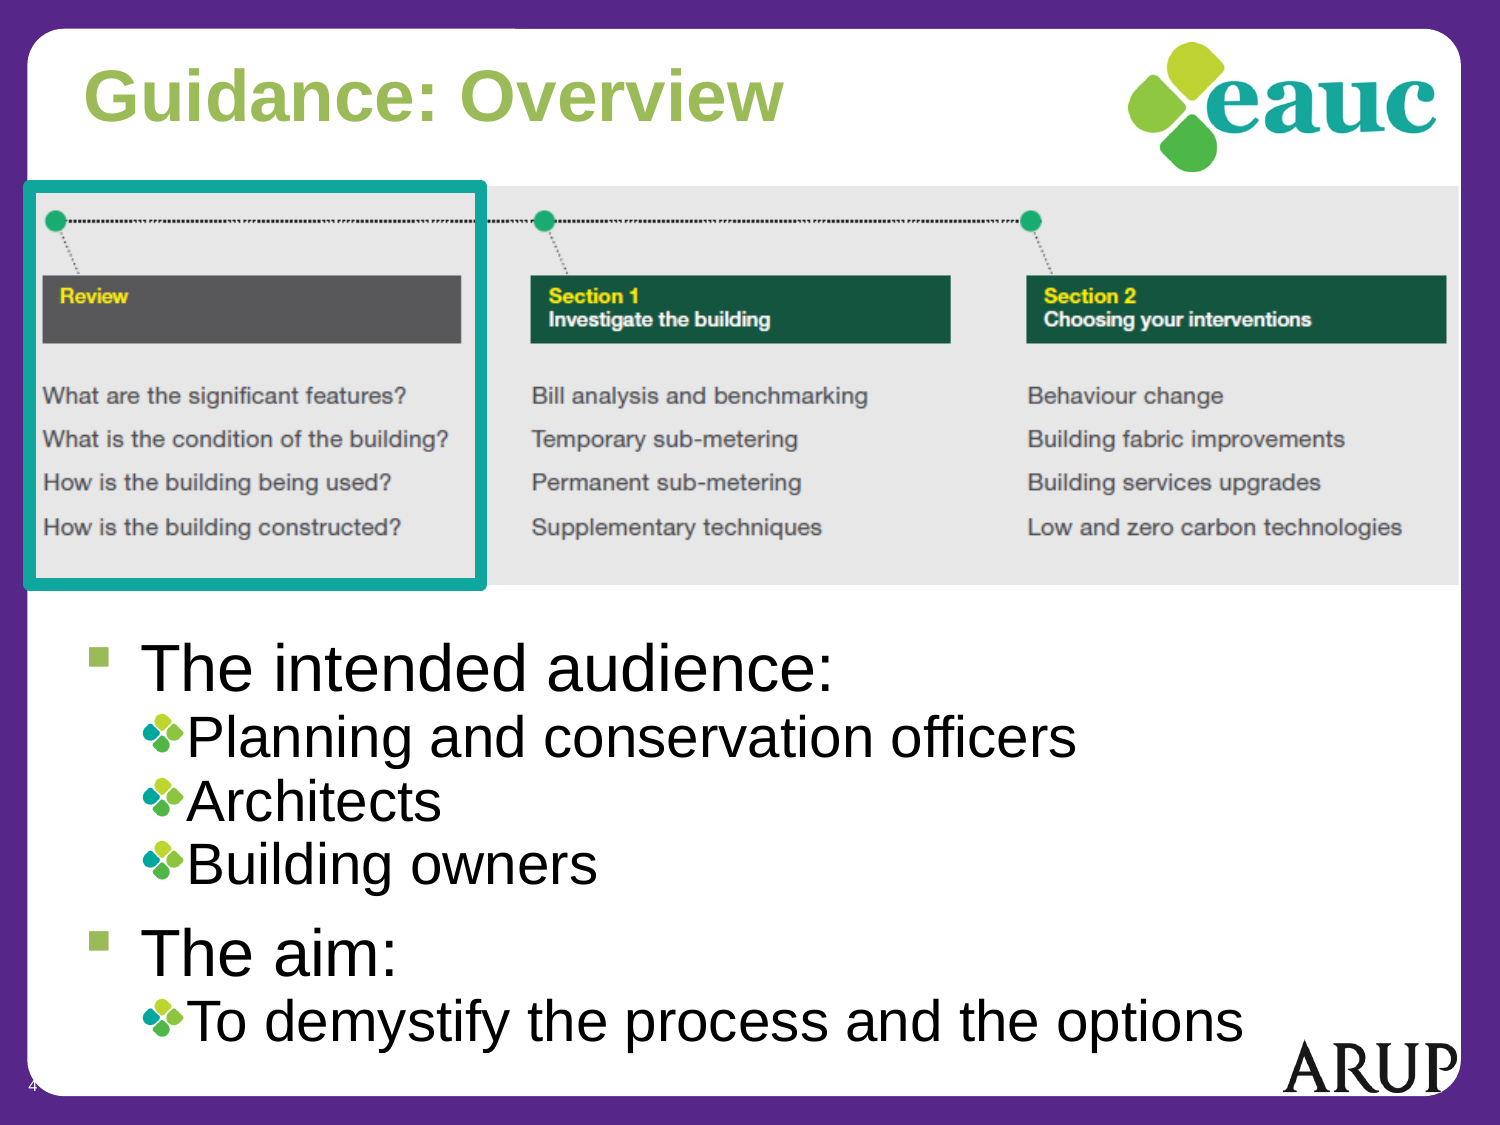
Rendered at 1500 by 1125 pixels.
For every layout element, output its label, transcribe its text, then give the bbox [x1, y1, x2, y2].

picture [142, 840, 185, 882]
list The intended audience: Planning and conservation officers Architects Building owners The aim: To demystify the process and the options [69, 617, 1434, 975]
picture [142, 713, 185, 755]
picture [1283, 1039, 1457, 1093]
picture [142, 777, 185, 819]
picture [29, 185, 1459, 585]
picture [1128, 42, 1436, 172]
title Guidance: Overview [69, 41, 1434, 113]
picture [142, 998, 185, 1039]
